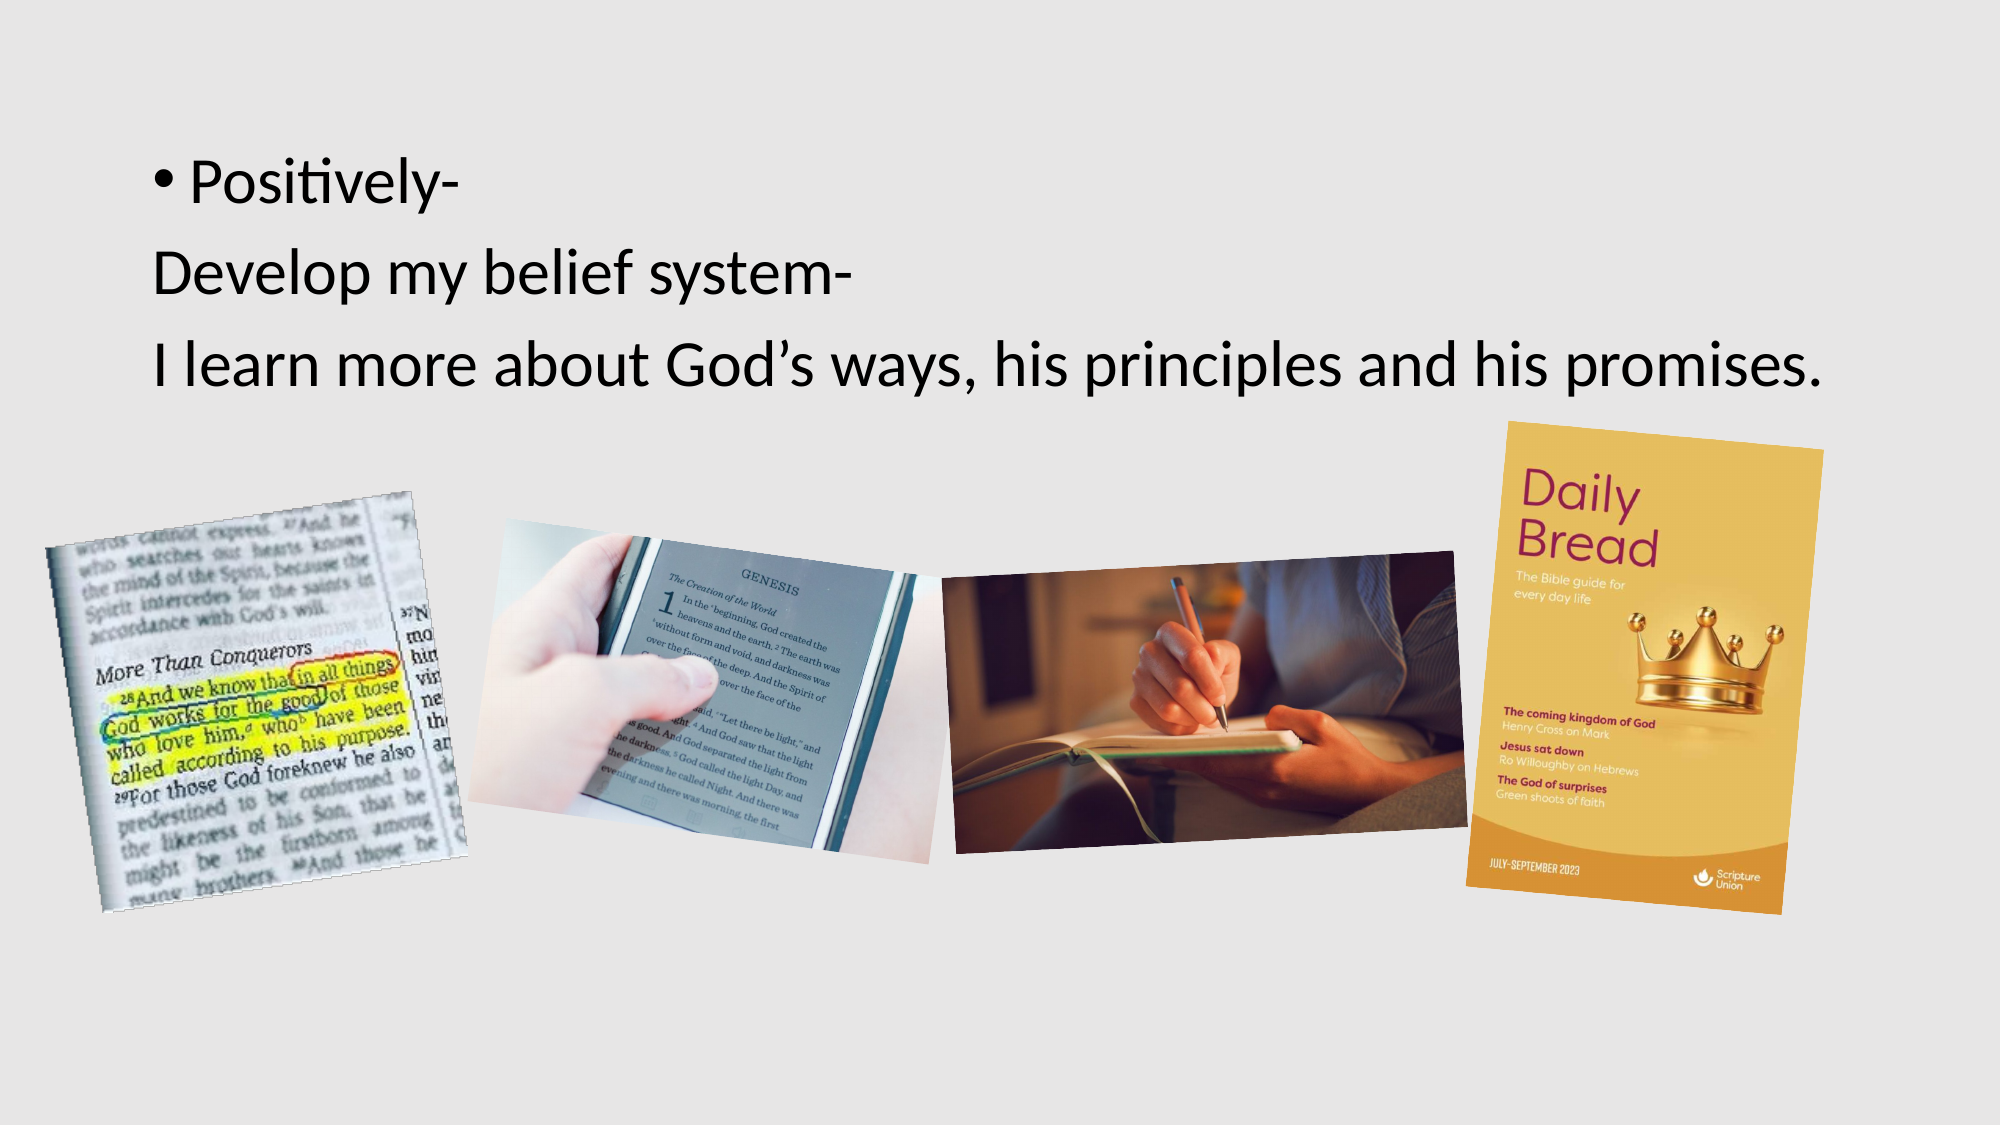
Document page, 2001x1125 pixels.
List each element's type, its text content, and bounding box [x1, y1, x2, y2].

picture [45, 492, 468, 913]
picture [467, 518, 1467, 865]
picture [1466, 421, 1824, 915]
list Positively- Develop my belief system- I learn more about God’s ways, his principles and his promises. [137, 138, 1863, 997]
